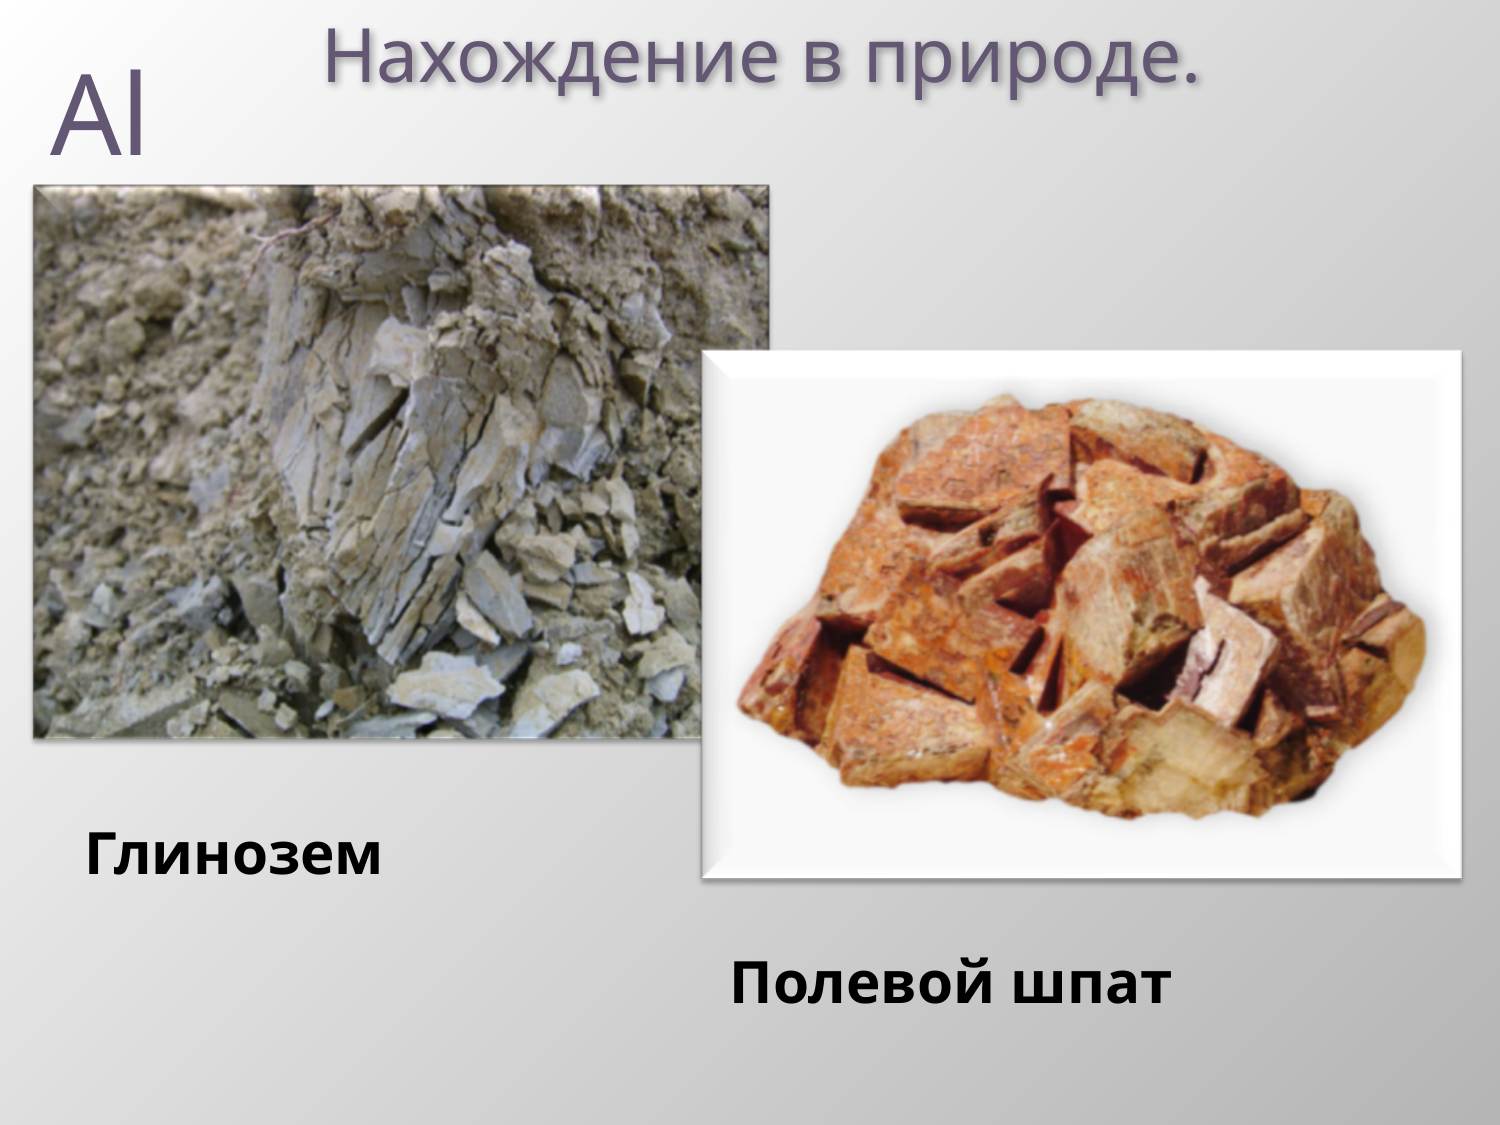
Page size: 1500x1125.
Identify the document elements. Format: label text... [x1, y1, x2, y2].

text_box Полевой шпат [714, 937, 1465, 1023]
picture [24, 180, 1473, 894]
text_box Нахождение в природе. [128, 0, 1395, 105]
text_box Глинозем [70, 808, 750, 964]
text_box Al [35, 35, 235, 180]
